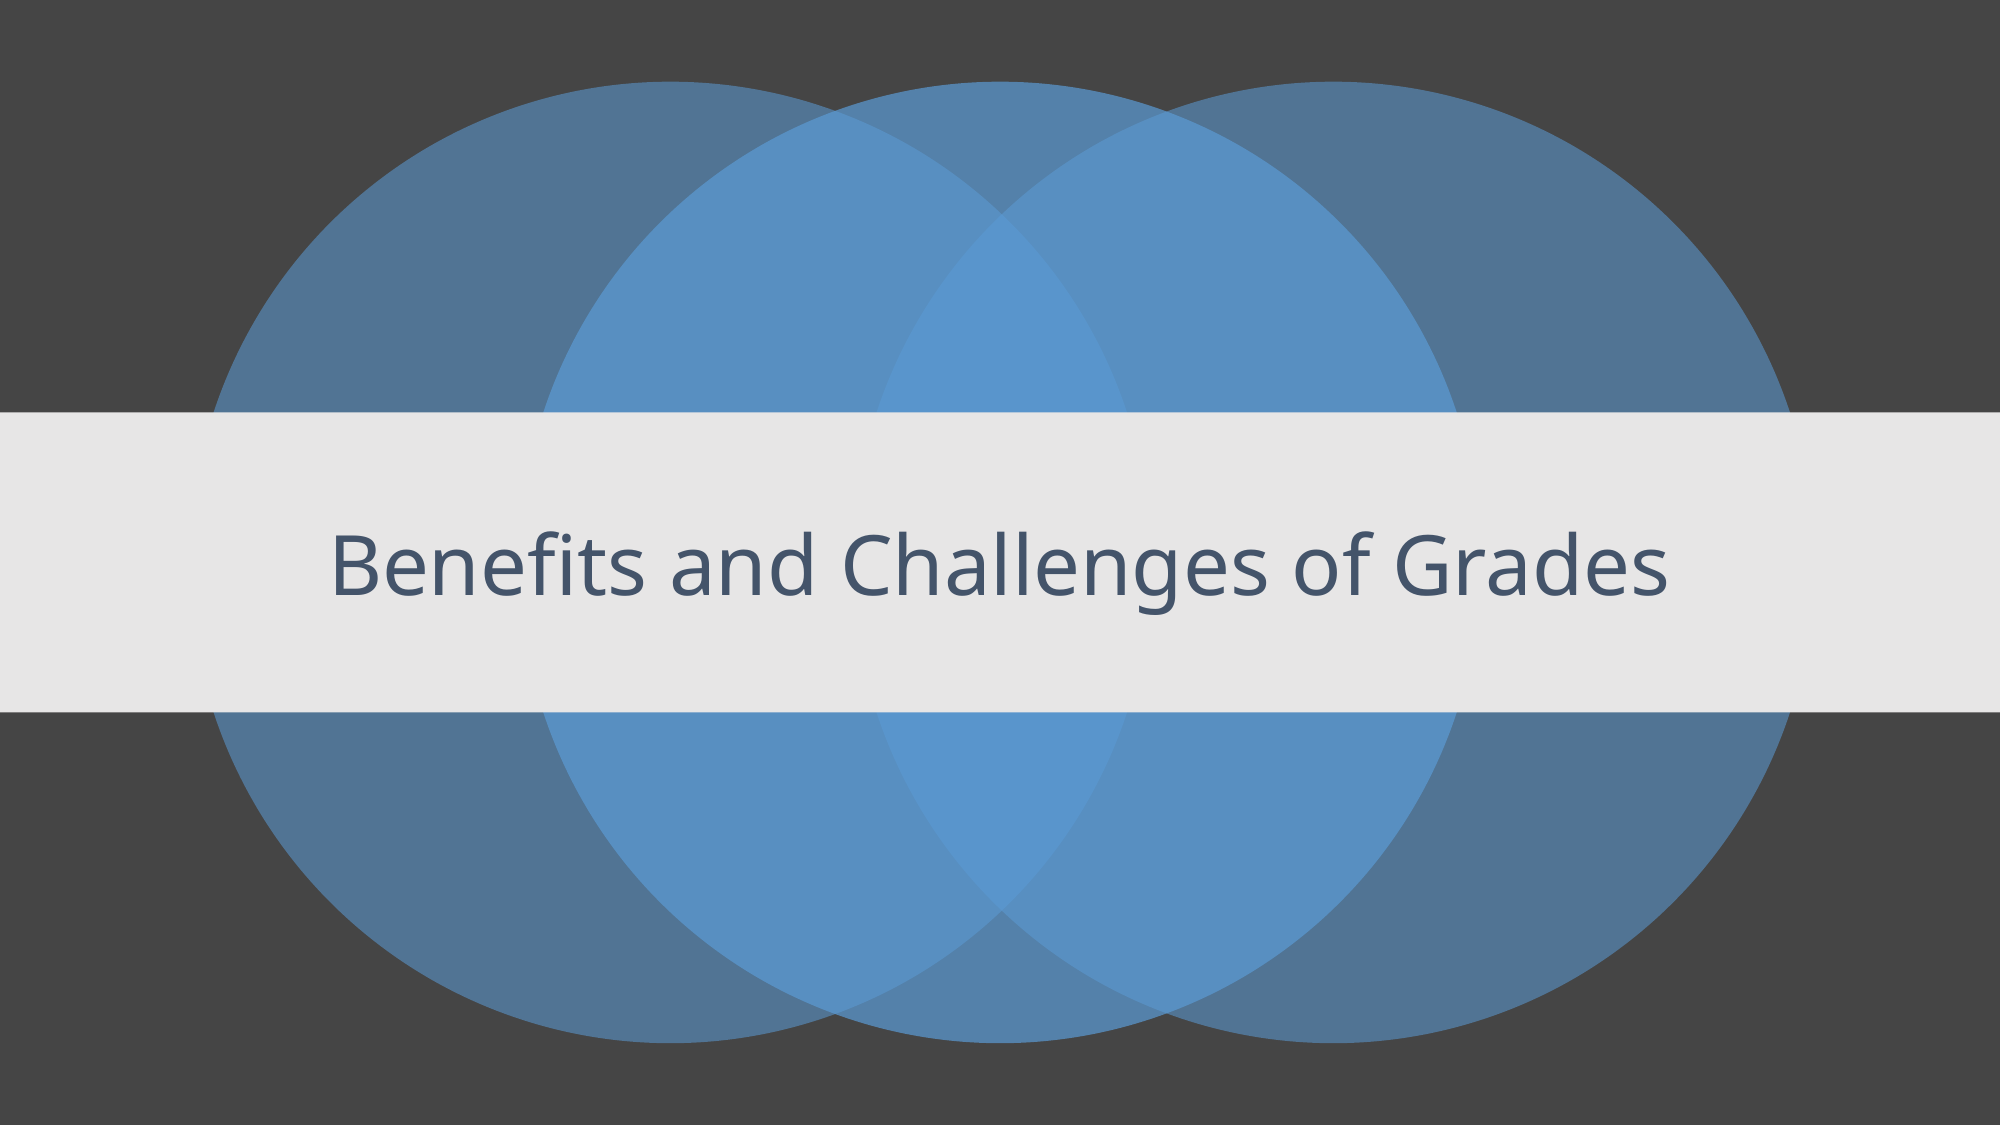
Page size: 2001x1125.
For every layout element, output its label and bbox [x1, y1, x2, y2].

text_box [0, 411, 189, 713]
text_box [1814, 411, 2000, 713]
text_box [189, 81, 1814, 1044]
